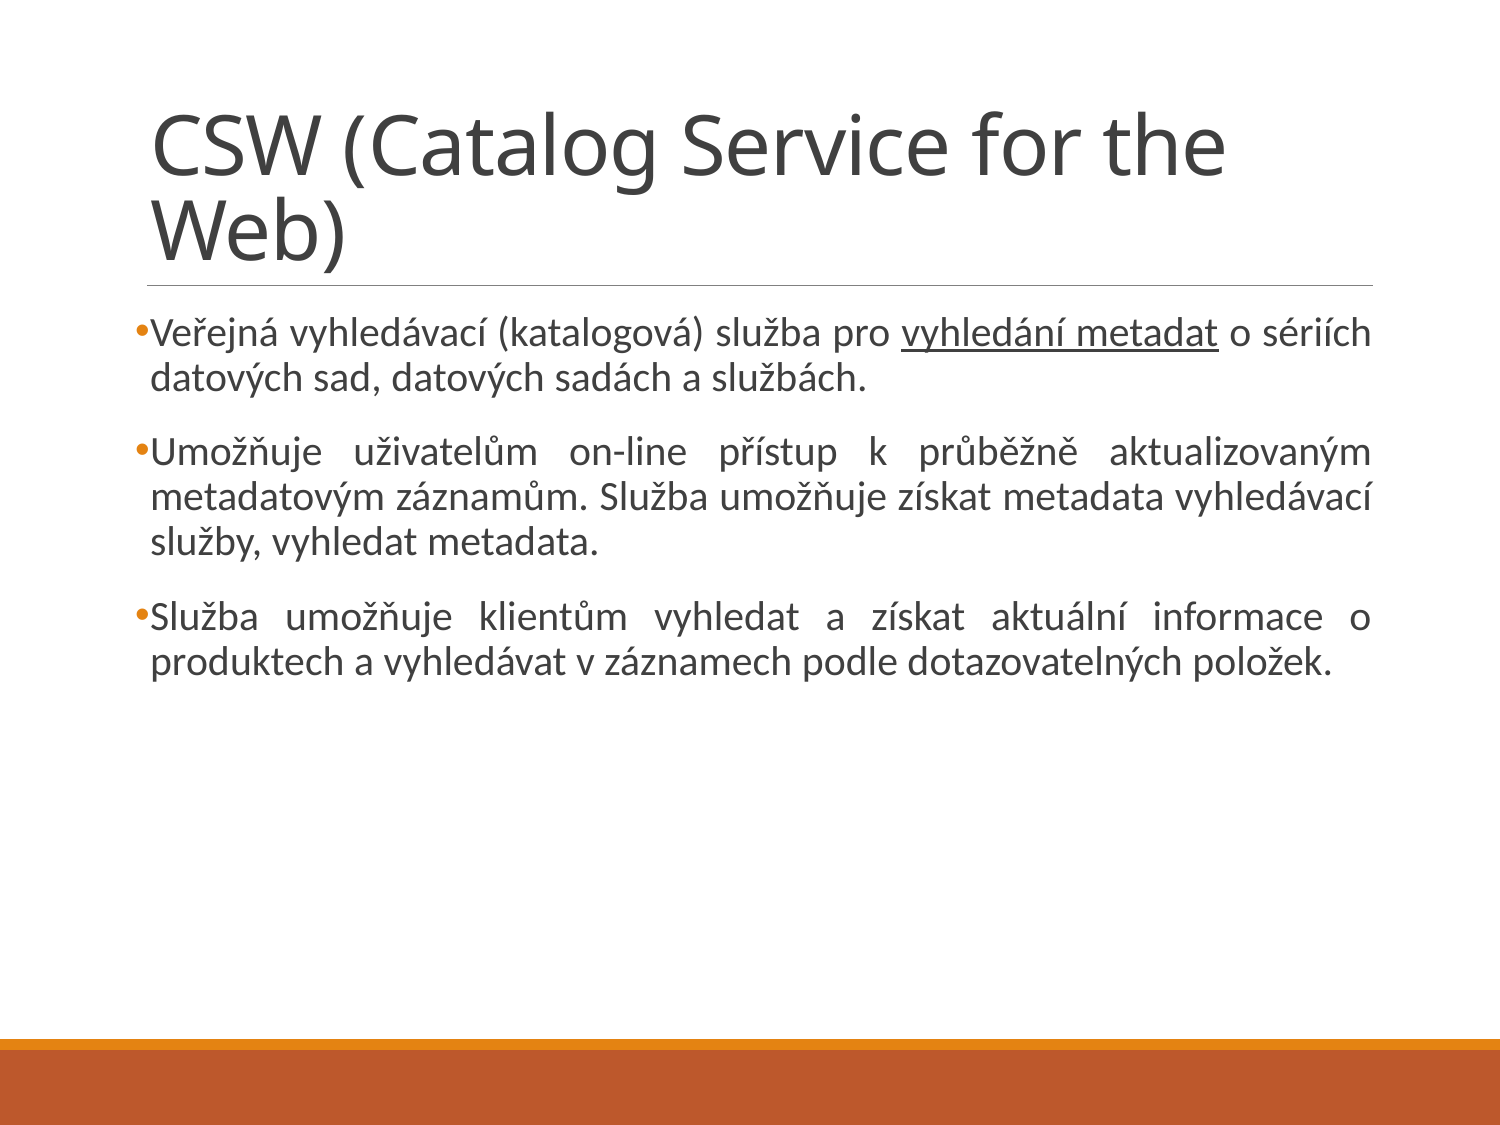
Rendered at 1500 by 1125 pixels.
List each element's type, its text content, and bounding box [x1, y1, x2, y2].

title CSW (Catalog Service for the Web) [135, 47, 1373, 285]
list Veřejná vyhledávací (katalogová) služba pro vyhledání metadat o sériích datových sad, datových sadách a službách. Umožňuje uživatelům on-line přístup k průběžně aktualizovaným metadatovým záznamům. Služba umožňuje získat metadata vyhledávací služby, vyhledat metadata. Služba umožňuje klientům vyhledat a získat aktuální informace o produktech a vyhledávat v záznamech podle dotazovatelných položek. [135, 302, 1373, 963]
